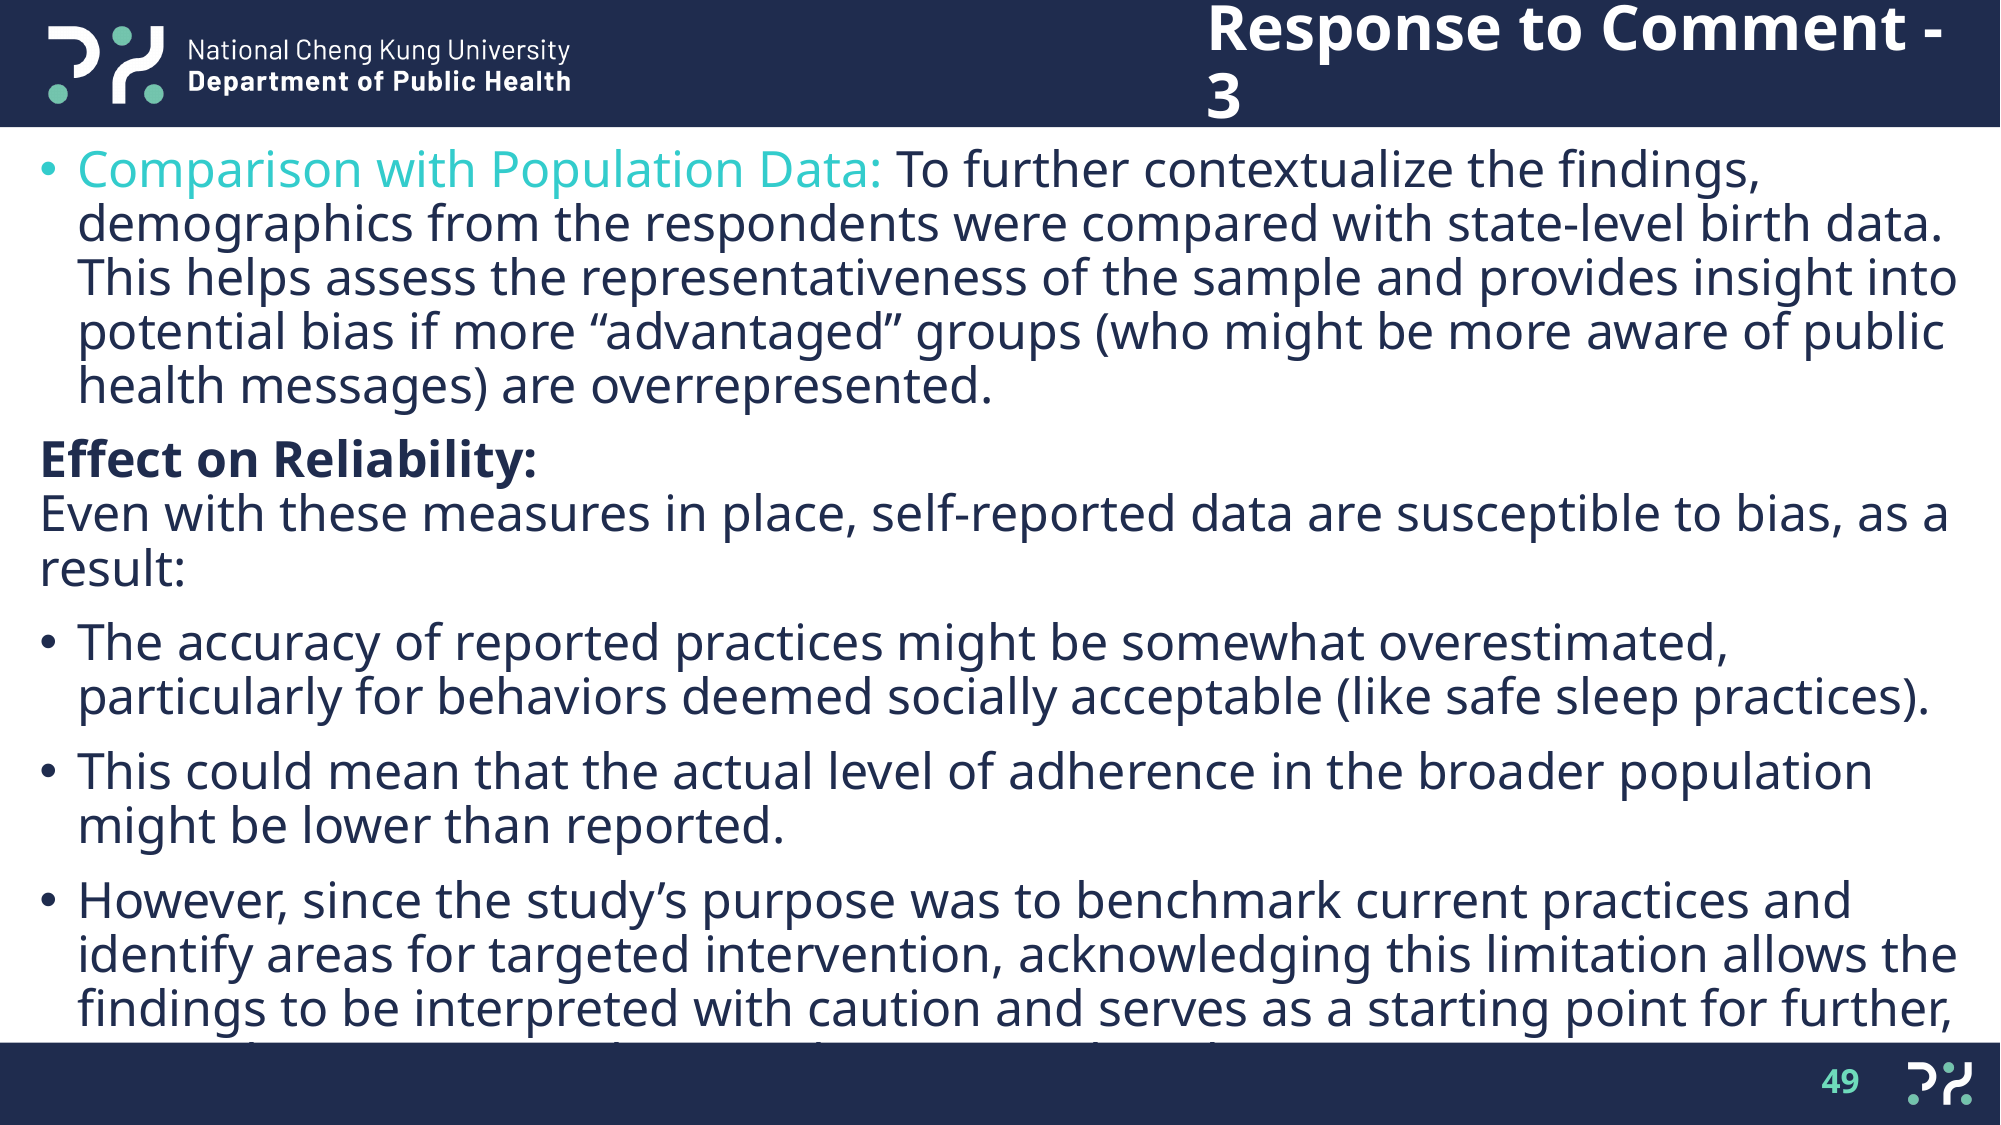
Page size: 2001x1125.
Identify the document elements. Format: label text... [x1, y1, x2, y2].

list Comparison with Population Data: To further contextualize the findings, demographics from the respondents were compared with state-level birth data. This helps assess the representativeness of the sample and provides insight into potential bias if more “advantaged” groups (who might be more aware of public health messages) are overrepresented. Effect on Reliability: Even with these measures in place, self-reported data are susceptible to bias, as a result: The accuracy of reported practices might be somewhat overestimated, particularly for behaviors deemed socially acceptable (like safe sleep practices). This could mean that the actual level of adherence in the broader population might be lower than reported. However, since the study’s purpose was to benchmark current practices and identify areas for targeted intervention, acknowledging this limitation allows the findings to be interpreted with caution and serves as a starting point for further, more objective research (e.g., observational studies). [24, 136, 1982, 1010]
slide_number 49 [1424, 1053, 1875, 1114]
title Response to Comment - 3 [1191, 11, 1982, 117]
picture [0, 0, 610, 144]
picture [1880, 1034, 2000, 1125]
